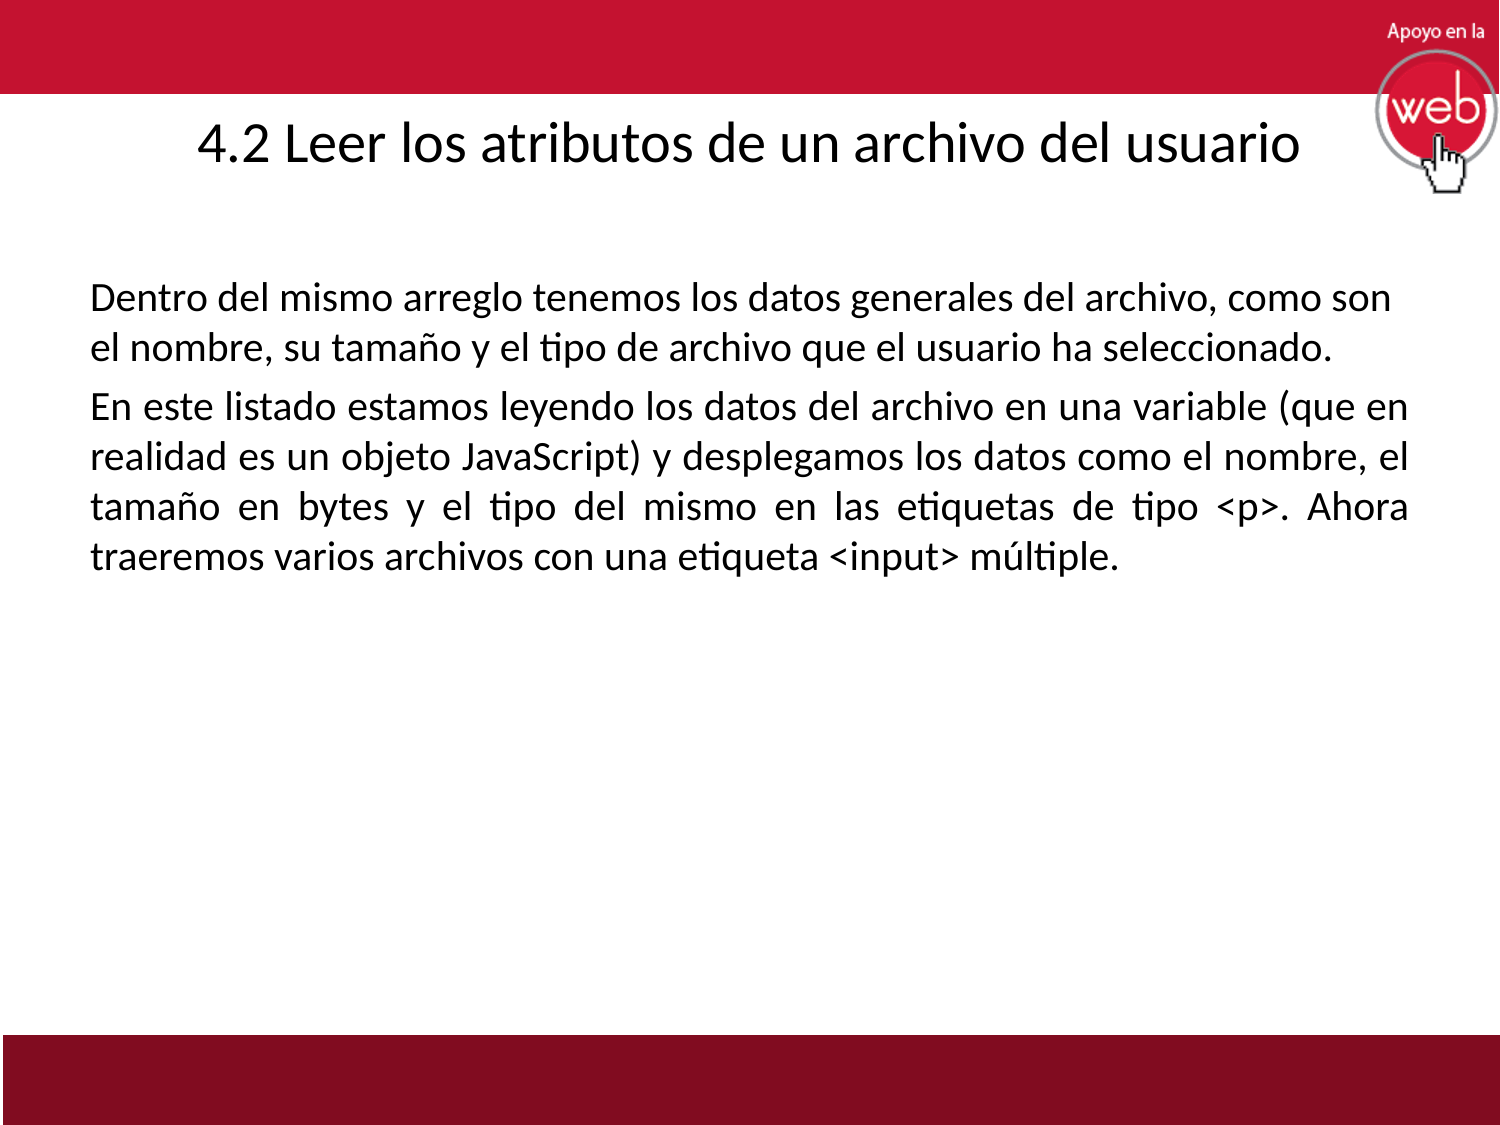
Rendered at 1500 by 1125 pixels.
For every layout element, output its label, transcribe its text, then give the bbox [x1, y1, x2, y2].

list Dentro del mismo arreglo tenemos los datos generales del archivo, como son el nombre, su tamaño y el tipo de archivo que el usuario ha seleccionado. En este listado estamos leyendo los datos del archivo en una variable (que en realidad es un objeto JavaScript) y desplegamos los datos como el nombre, el tamaño en bytes y el tipo del mismo en las etiquetas de tipo <p>. Ahora traeremos varios archivos con una etiqueta <input> múltiple. [75, 262, 1425, 1005]
title 4.2 Leer los atributos de un archivo del usuario [75, 45, 1425, 233]
picture [0, 0, 1500, 1125]
